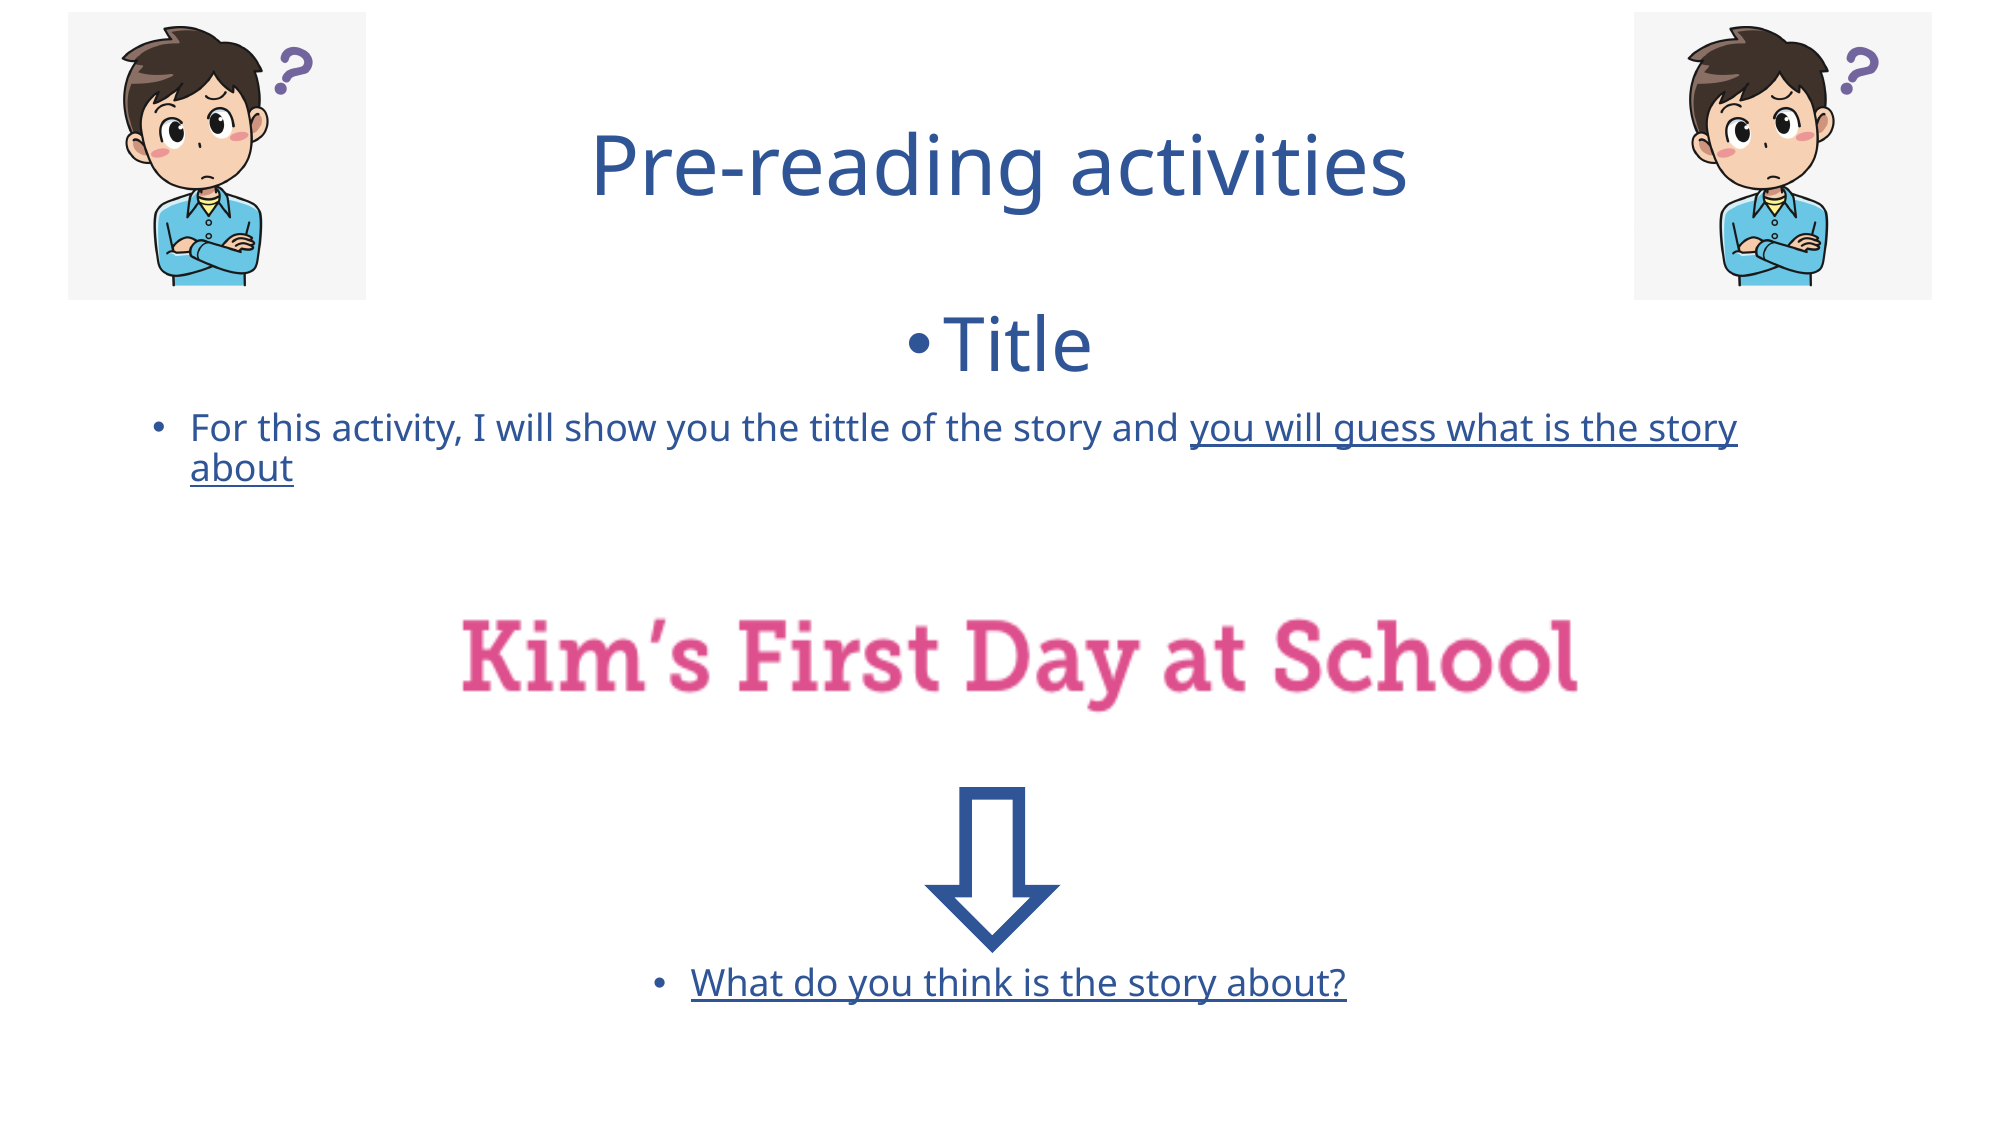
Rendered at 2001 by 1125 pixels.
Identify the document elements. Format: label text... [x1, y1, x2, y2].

picture [378, 550, 1622, 760]
picture [1633, 12, 1932, 300]
picture [68, 12, 366, 300]
title Pre-reading activities [366, 59, 1633, 278]
text_box [936, 792, 1049, 946]
list Title For this activity, I will show you the tittle of the story and you will guess what is the story about What do you think is the story about? [137, 299, 1863, 1045]
